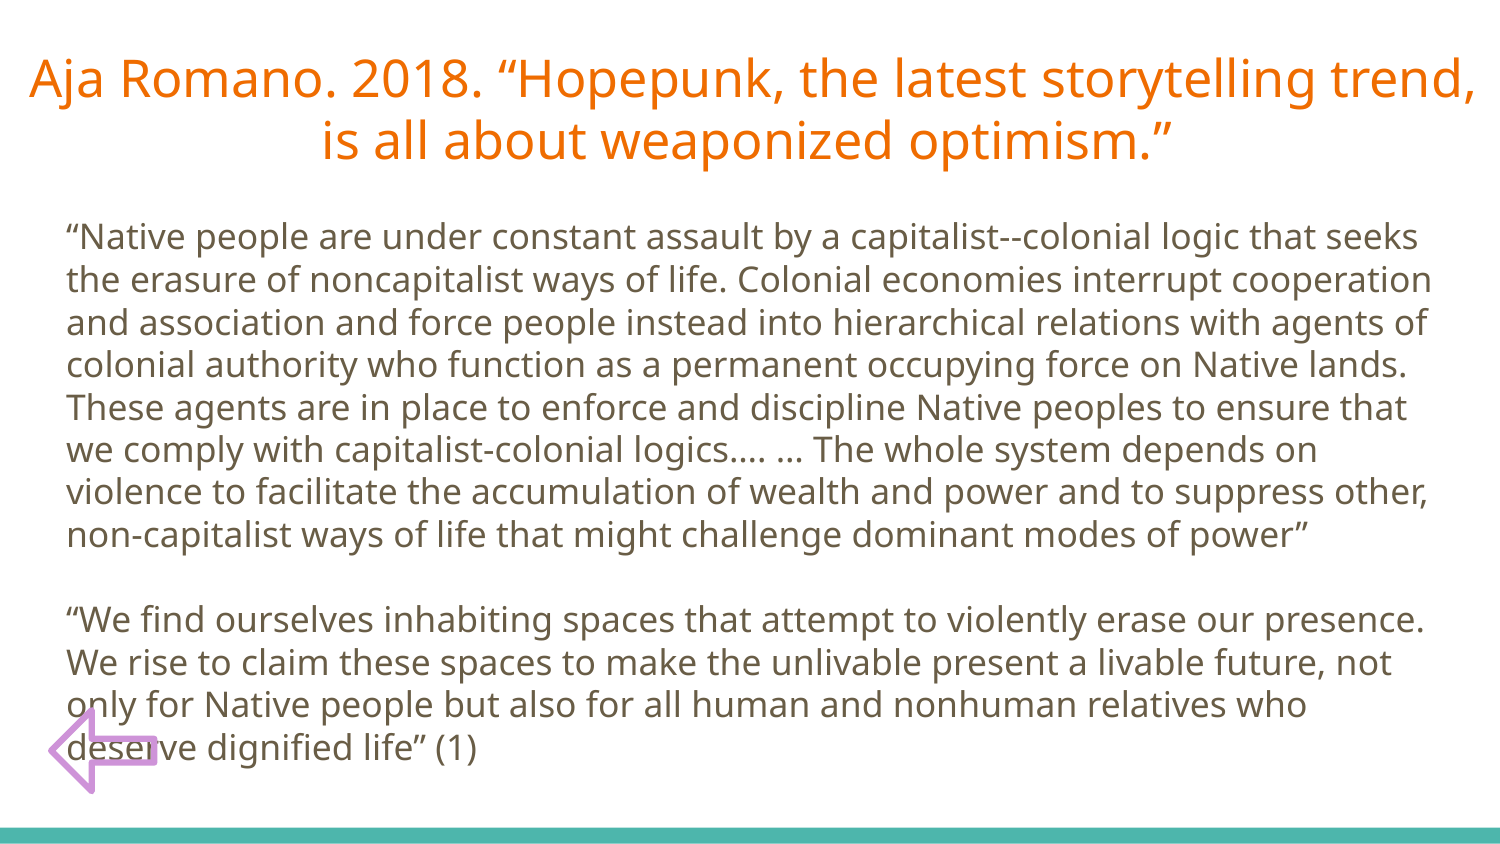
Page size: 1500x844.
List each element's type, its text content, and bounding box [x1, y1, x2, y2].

text_box Aja Romano. 2018. “Hopepunk, the latest storytelling trend, is all about weaponized optimism.” [7, 30, 1500, 174]
title “Native people are under constant assault by a capitalist--colonial logic that seeks the erasure of noncapitalist ways of life. Colonial economies interrupt cooperation and association and force people instead into hierarchical relations with agents of colonial authority who function as a permanent occupying force on Native lands. These agents are in place to enforce and discipline Native peoples to ensure that we comply with capitalist-colonial logics…. … The whole system depends on violence to facilitate the accumulation of wealth and power and to suppress other, non-capitalist ways of life that might challenge dominant modes of power” “We find ourselves inhabiting spaces that attempt to violently erase our presence. We rise to claim these spaces to make the unlivable present a livable future, not only for Native people but also for all human and nonhuman relatives who deserve dignified life” (1) [51, 199, 1449, 660]
text_box [51, 710, 155, 792]
